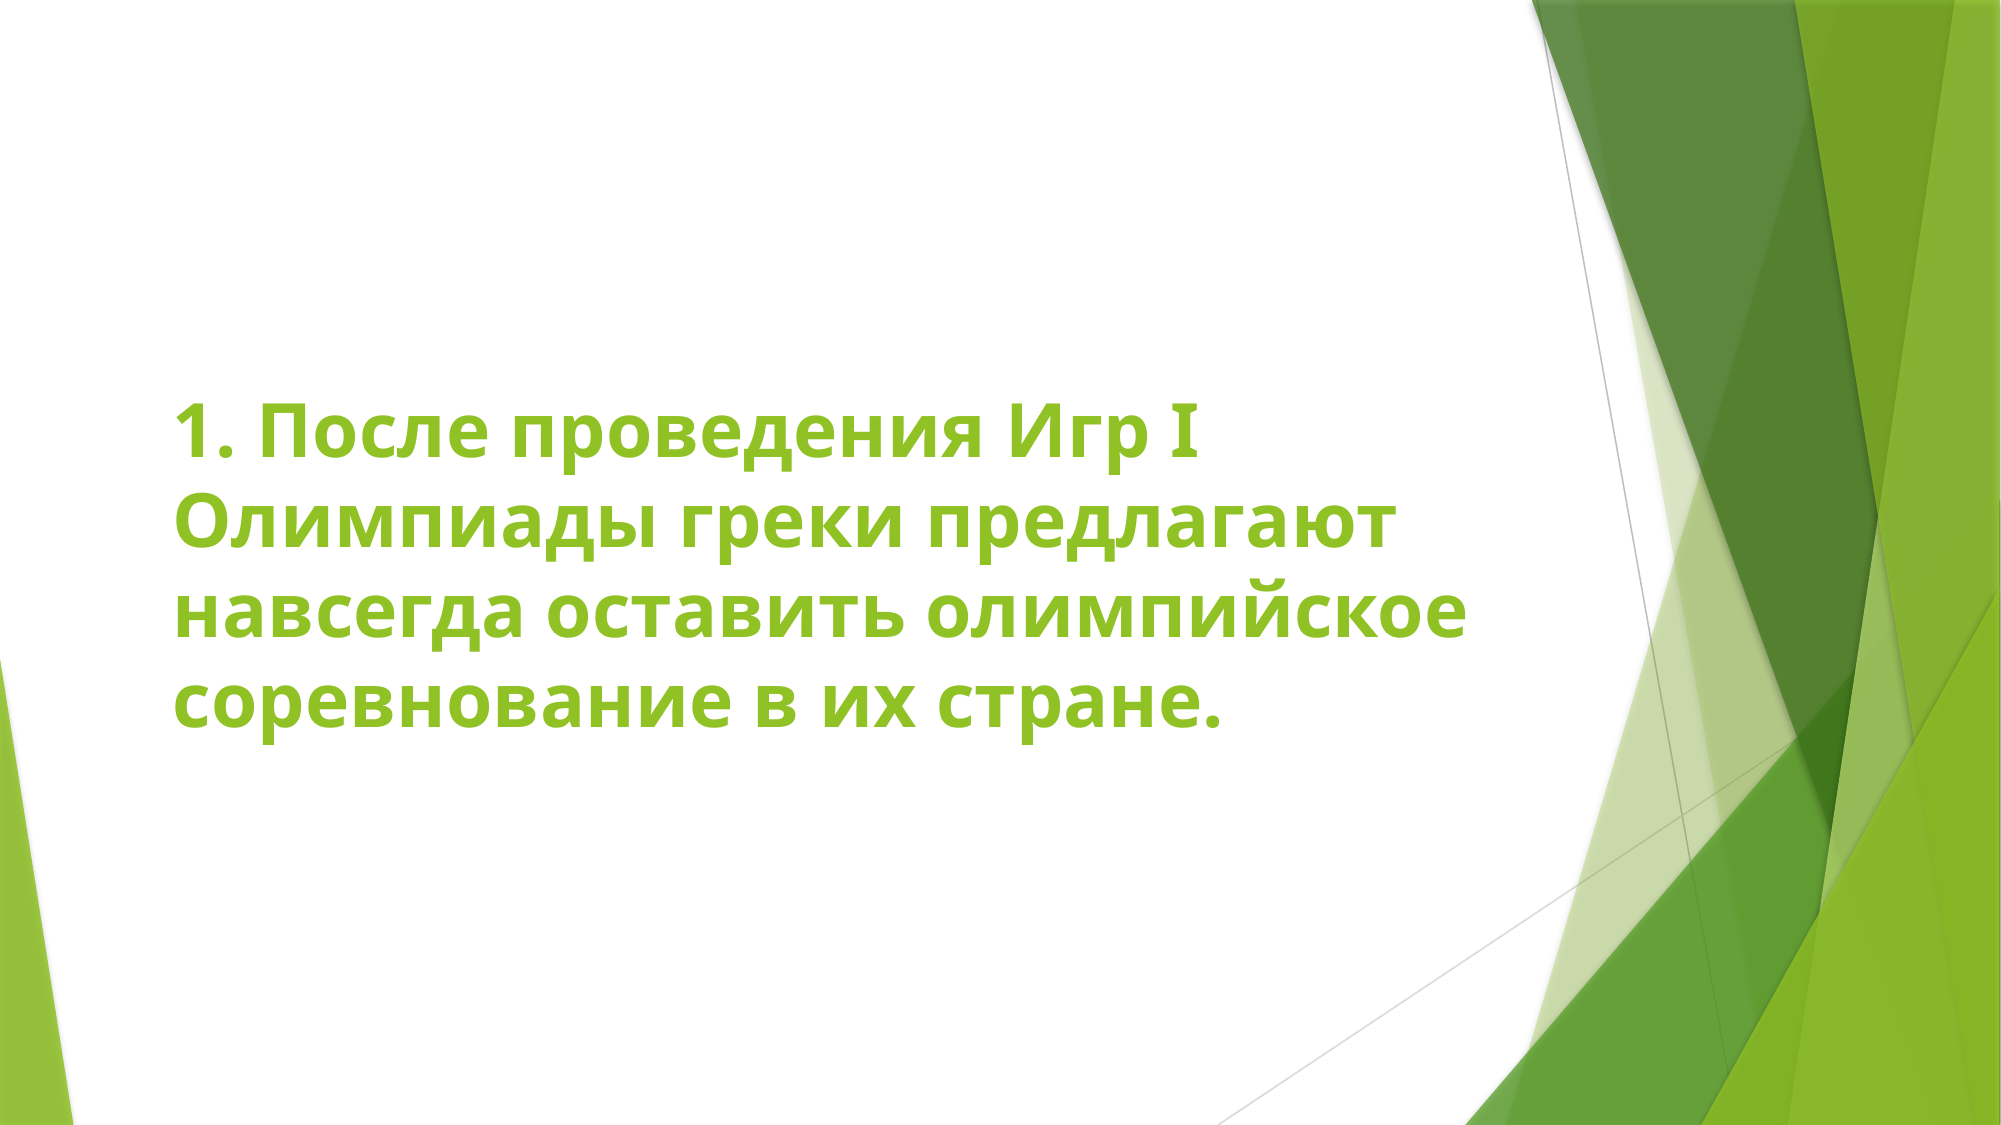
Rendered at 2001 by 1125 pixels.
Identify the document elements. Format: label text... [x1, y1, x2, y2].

title 1. После проведения Игр I Олимпиады греки предлагают навсегда оставить олимпийское соревнование в их стране. [157, 375, 1569, 593]
